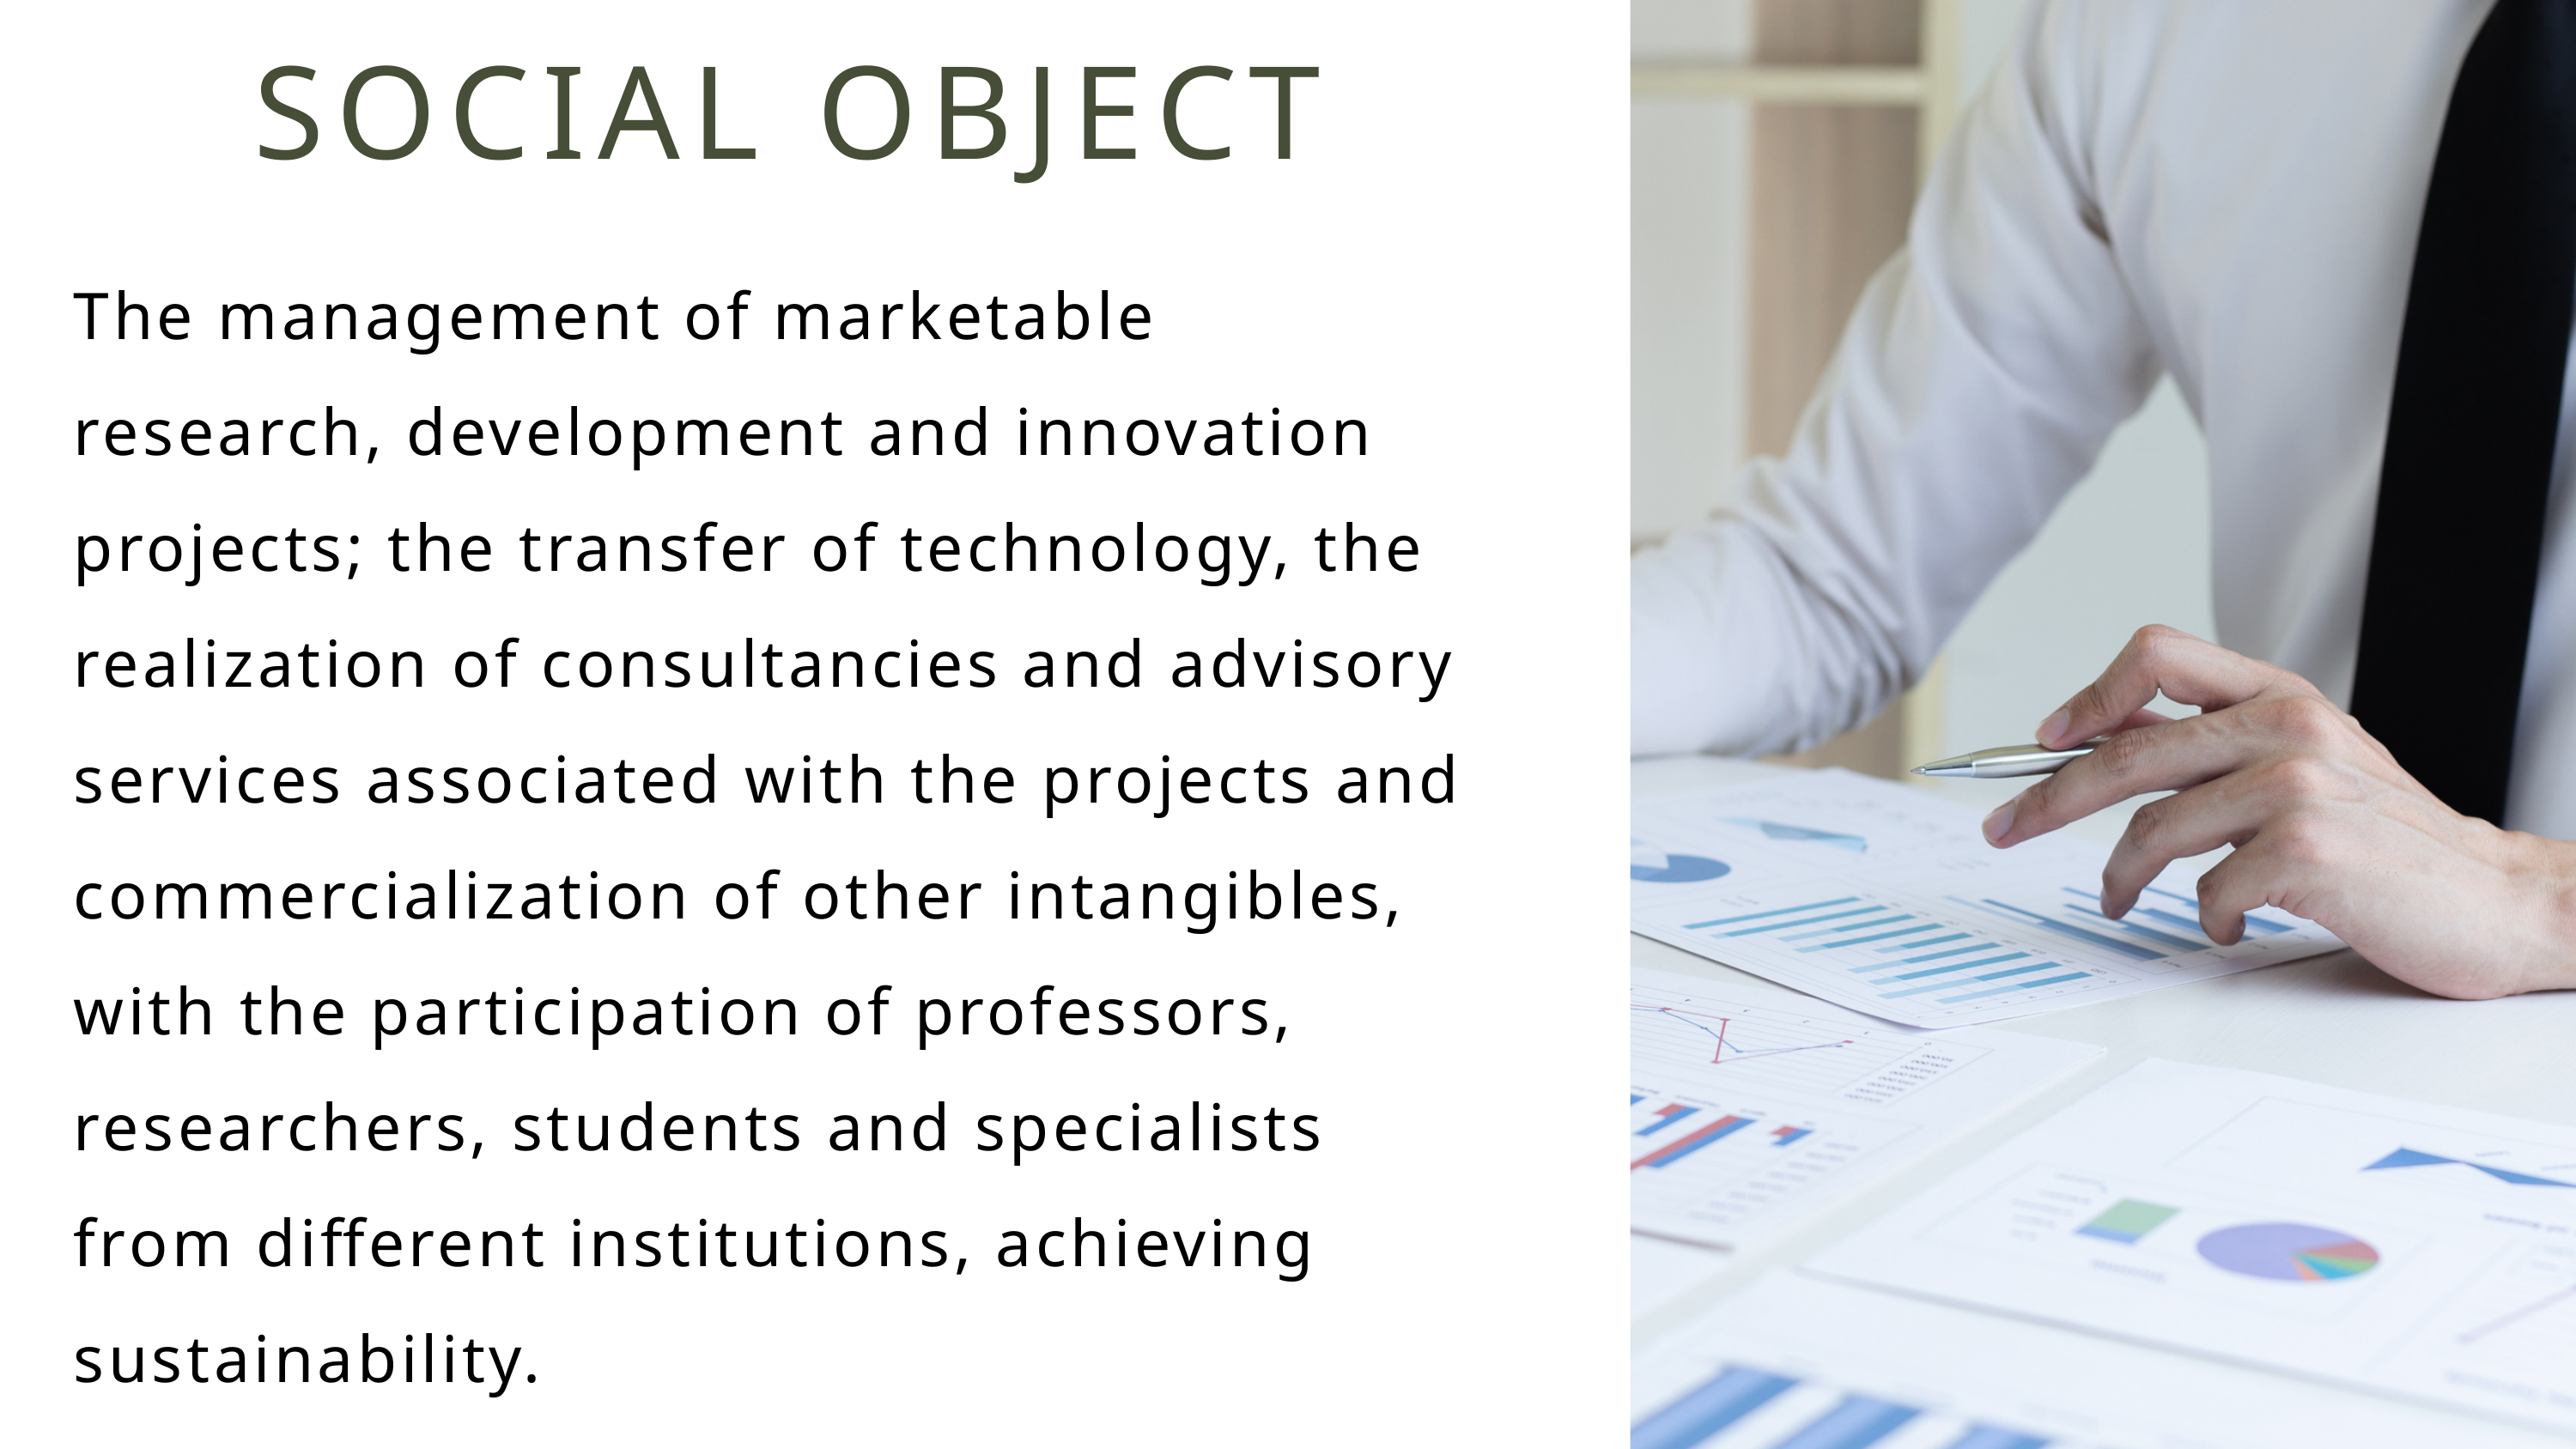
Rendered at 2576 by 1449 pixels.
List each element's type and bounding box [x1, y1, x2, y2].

text_box [69, 55, 1508, 1393]
text_box [1630, 0, 2576, 1449]
